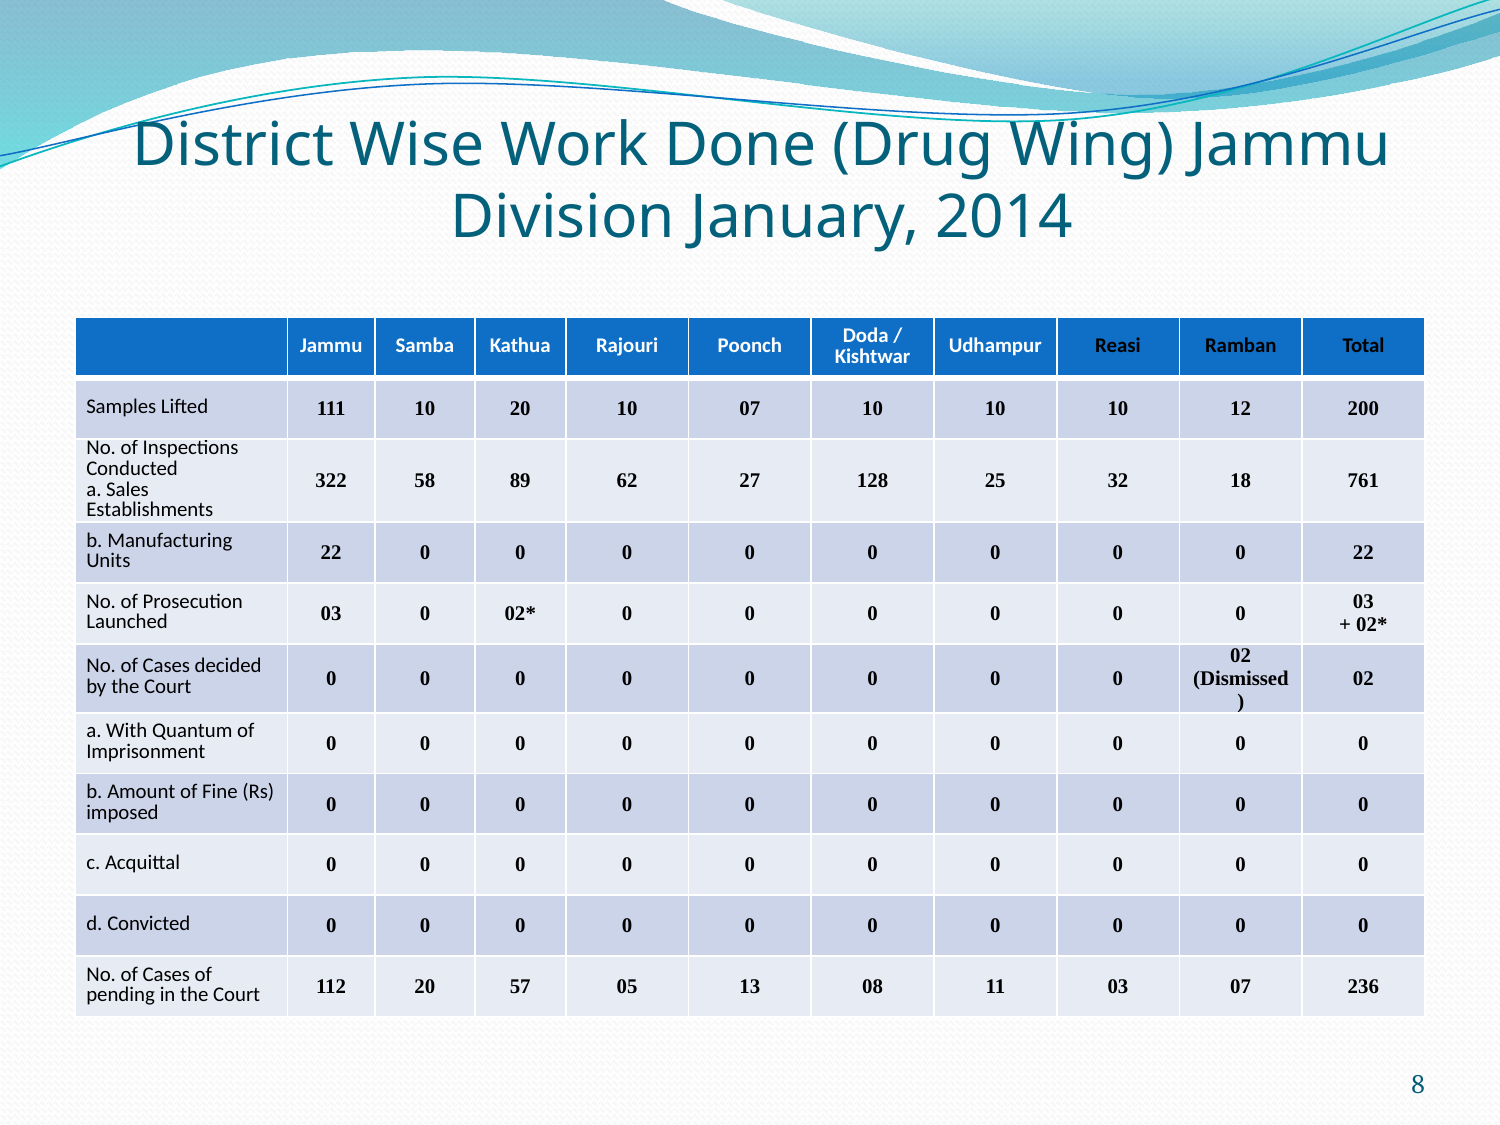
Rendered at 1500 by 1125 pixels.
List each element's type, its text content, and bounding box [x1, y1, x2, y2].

table_header Jammu [288, 318, 374, 375]
table_cell b. Manufacturing Units [76, 523, 287, 582]
table_cell No. of Prosecution Launched [76, 584, 287, 643]
table_cell 0 [476, 896, 565, 955]
table_header Ramban [1180, 318, 1301, 375]
table_cell 0 [689, 774, 810, 833]
table_cell 0 [689, 645, 810, 712]
table_cell 0 [567, 774, 688, 833]
table_cell d. Convicted [76, 896, 287, 955]
table_cell 89 [476, 440, 565, 521]
table_cell 11 [935, 957, 1056, 1016]
table_cell 03 [288, 584, 374, 643]
table_cell 32 [1058, 440, 1179, 521]
table_cell 0 [376, 645, 474, 712]
table_cell 13 [689, 957, 810, 1016]
table_cell 0 [476, 645, 565, 712]
table_cell 62 [567, 440, 688, 521]
table_cell 0 [376, 584, 474, 643]
table_cell 07 [1180, 957, 1301, 1016]
table_cell 0 [935, 714, 1056, 773]
table_header [76, 318, 287, 375]
table_cell 0 [476, 774, 565, 833]
table_cell 07 [689, 381, 810, 438]
table_cell 0 [567, 584, 688, 643]
table_cell 0 [1058, 896, 1179, 955]
table_cell 0 [476, 835, 565, 894]
table_cell No. of Cases decided by the Court [76, 645, 287, 712]
table_cell 0 [1180, 896, 1301, 955]
table_cell 03 + 02* [1303, 584, 1424, 643]
table_header Kathua [476, 318, 565, 375]
table_cell 0 [935, 835, 1056, 894]
table_cell 0 [567, 896, 688, 955]
table_header Doda / Kishtwar [812, 318, 933, 375]
table_cell 0 [812, 584, 933, 643]
table_cell 20 [476, 381, 565, 438]
table_cell 10 [812, 381, 933, 438]
table_header Poonch [689, 318, 810, 375]
slide_number 8 [1299, 1042, 1425, 1103]
table_cell 57 [476, 957, 565, 1016]
table_cell a. With Quantum of Imprisonment [76, 714, 287, 773]
table_cell 0 [812, 835, 933, 894]
table_cell 0 [812, 645, 933, 712]
table_header Rajouri [567, 318, 688, 375]
table_cell 10 [1058, 381, 1179, 438]
table_cell 0 [1058, 835, 1179, 894]
table_cell 236 [1303, 957, 1424, 1016]
table_cell 0 [376, 714, 474, 773]
table_cell 27 [689, 440, 810, 521]
table_cell 0 [1180, 584, 1301, 643]
table_cell 0 [812, 896, 933, 955]
table_cell 03 [1058, 957, 1179, 1016]
table_cell 0 [567, 645, 688, 712]
table_cell 0 [1180, 774, 1301, 833]
table_cell 0 [935, 896, 1056, 955]
table_cell 10 [567, 381, 688, 438]
title District Wise Work Done (Drug Wing) Jammu Division January, 2014 [87, 62, 1438, 250]
table_cell 02* [476, 584, 565, 643]
table_cell 0 [1303, 714, 1424, 773]
table_cell 0 [376, 523, 474, 582]
table_cell 08 [812, 957, 933, 1016]
table_cell 0 [689, 714, 810, 773]
table_cell 0 [376, 774, 474, 833]
table_cell 0 [689, 896, 810, 955]
table_cell 0 [1058, 645, 1179, 712]
table_cell 0 [1180, 714, 1301, 773]
table_cell 0 [376, 835, 474, 894]
table_cell 0 [288, 645, 374, 712]
table_cell 0 [1303, 774, 1424, 833]
table_cell 20 [376, 957, 474, 1016]
table_header Total [1303, 318, 1424, 375]
table_cell 0 [567, 714, 688, 773]
table_header Reasi [1058, 318, 1179, 375]
table_cell 0 [1180, 523, 1301, 582]
table_cell 0 [935, 523, 1056, 582]
table_cell 0 [1058, 523, 1179, 582]
table_cell 58 [376, 440, 474, 521]
table_cell 0 [812, 774, 933, 833]
table_cell c. Acquittal [76, 835, 287, 894]
table_cell 0 [288, 774, 374, 833]
table_cell 0 [476, 714, 565, 773]
table_cell 02 (Dismissed) [1180, 645, 1301, 712]
table_cell 0 [1303, 835, 1424, 894]
table_header Samba [376, 318, 474, 375]
table_cell 0 [1180, 835, 1301, 894]
table_cell 322 [288, 440, 374, 521]
table_cell 0 [689, 523, 810, 582]
table_cell 128 [812, 440, 933, 521]
table_cell 112 [288, 957, 374, 1016]
table_cell 18 [1180, 440, 1301, 521]
table_cell 25 [935, 440, 1056, 521]
table_cell 0 [812, 523, 933, 582]
table_cell 22 [1303, 523, 1424, 582]
table_cell 0 [689, 835, 810, 894]
table_cell 761 [1303, 440, 1424, 521]
table_header Udhampur [935, 318, 1056, 375]
table_cell 0 [689, 584, 810, 643]
table_cell 111 [288, 381, 374, 438]
table_cell No. of Inspections Conducted a. Sales Establishments [76, 440, 287, 521]
table_cell 10 [935, 381, 1056, 438]
table_cell 02 [1303, 645, 1424, 712]
table_cell No. of Cases of pending in the Court [76, 957, 287, 1016]
table_cell 22 [288, 523, 374, 582]
table_cell Samples Lifted [76, 381, 287, 438]
table_cell 0 [376, 896, 474, 955]
table_cell 0 [1058, 774, 1179, 833]
table_cell 10 [376, 381, 474, 438]
table_cell 0 [288, 896, 374, 955]
table_cell 0 [476, 523, 565, 582]
table_cell 0 [935, 645, 1056, 712]
table_cell 0 [288, 714, 374, 773]
table_cell 0 [1058, 714, 1179, 773]
table_cell 0 [935, 774, 1056, 833]
table_cell 0 [567, 523, 688, 582]
table_cell 0 [1058, 584, 1179, 643]
table_cell 05 [567, 957, 688, 1016]
table_cell 200 [1303, 381, 1424, 438]
table_cell b. Amount of Fine (Rs) imposed [76, 774, 287, 833]
table_cell 12 [1180, 381, 1301, 438]
table_cell 0 [1303, 896, 1424, 955]
table_cell 0 [812, 714, 933, 773]
table_cell 0 [567, 835, 688, 894]
table_cell 0 [288, 835, 374, 894]
table_cell 0 [935, 584, 1056, 643]
